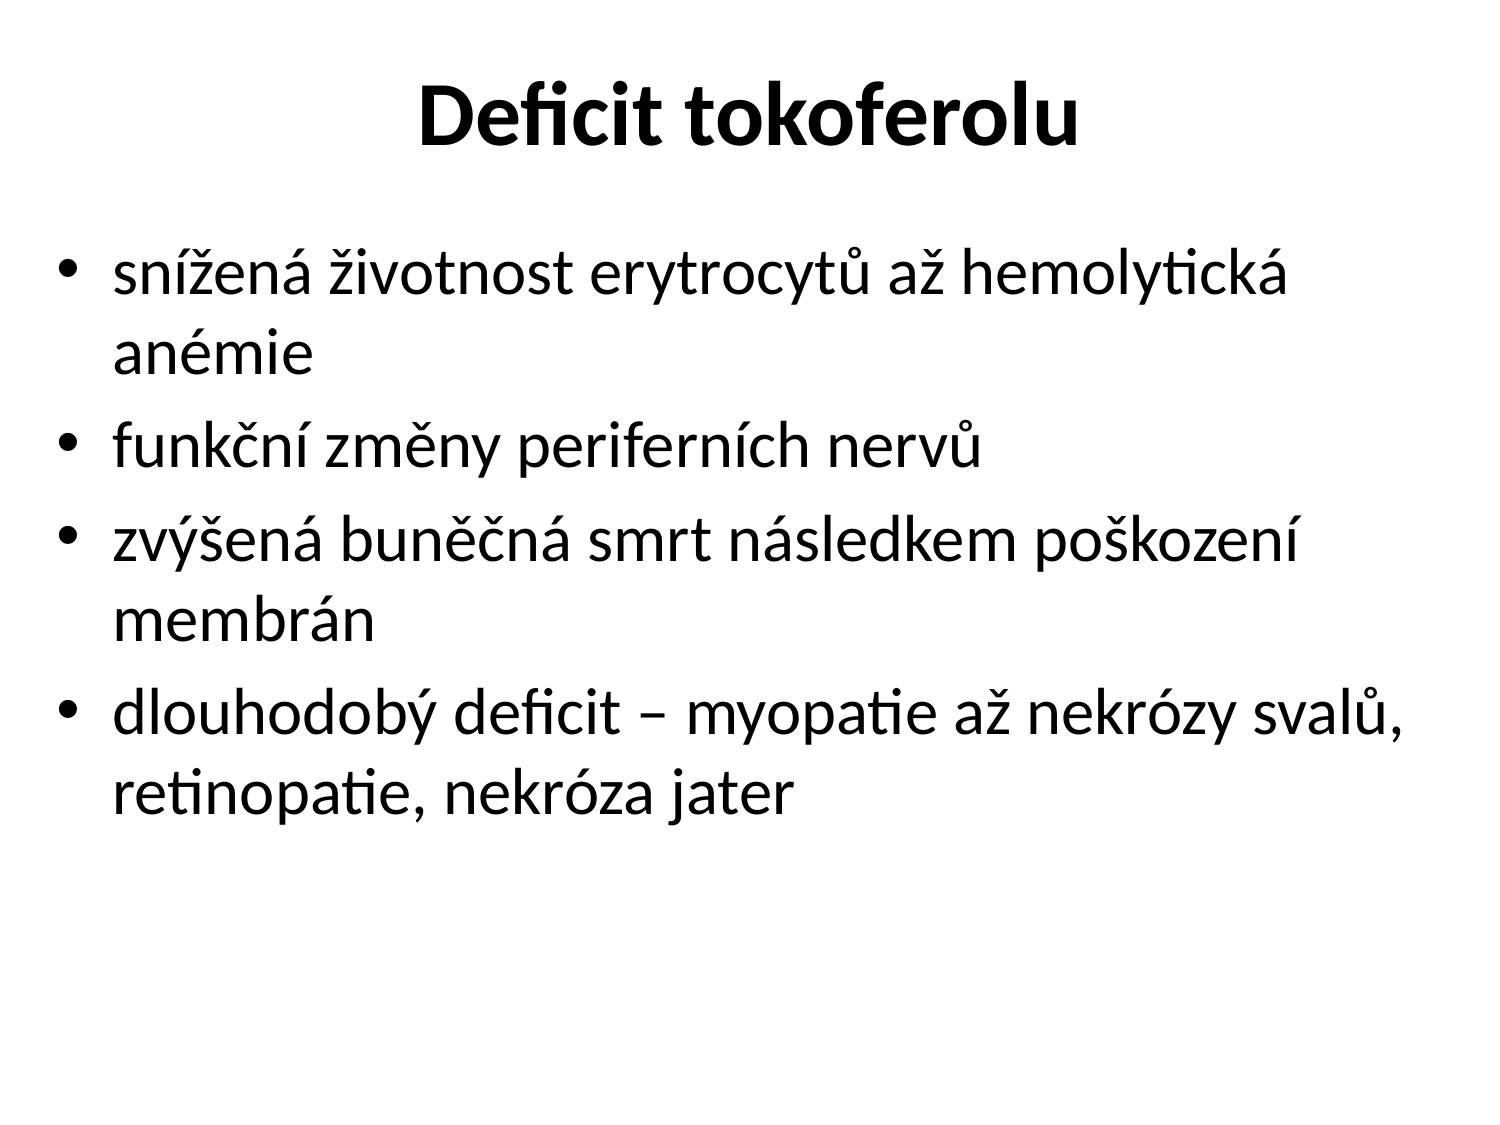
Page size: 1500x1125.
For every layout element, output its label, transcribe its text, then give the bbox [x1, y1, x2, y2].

title Deficit tokoferolu [75, 45, 1425, 173]
list snížená životnost erytrocytů až hemolytická anémie funkční změny periferních nervů zvýšená buněčná smrt následkem poškození membrán dlouhodobý deficit – myopatie až nekrózy svalů, retinopatie, nekróza jater [41, 219, 1471, 1047]
